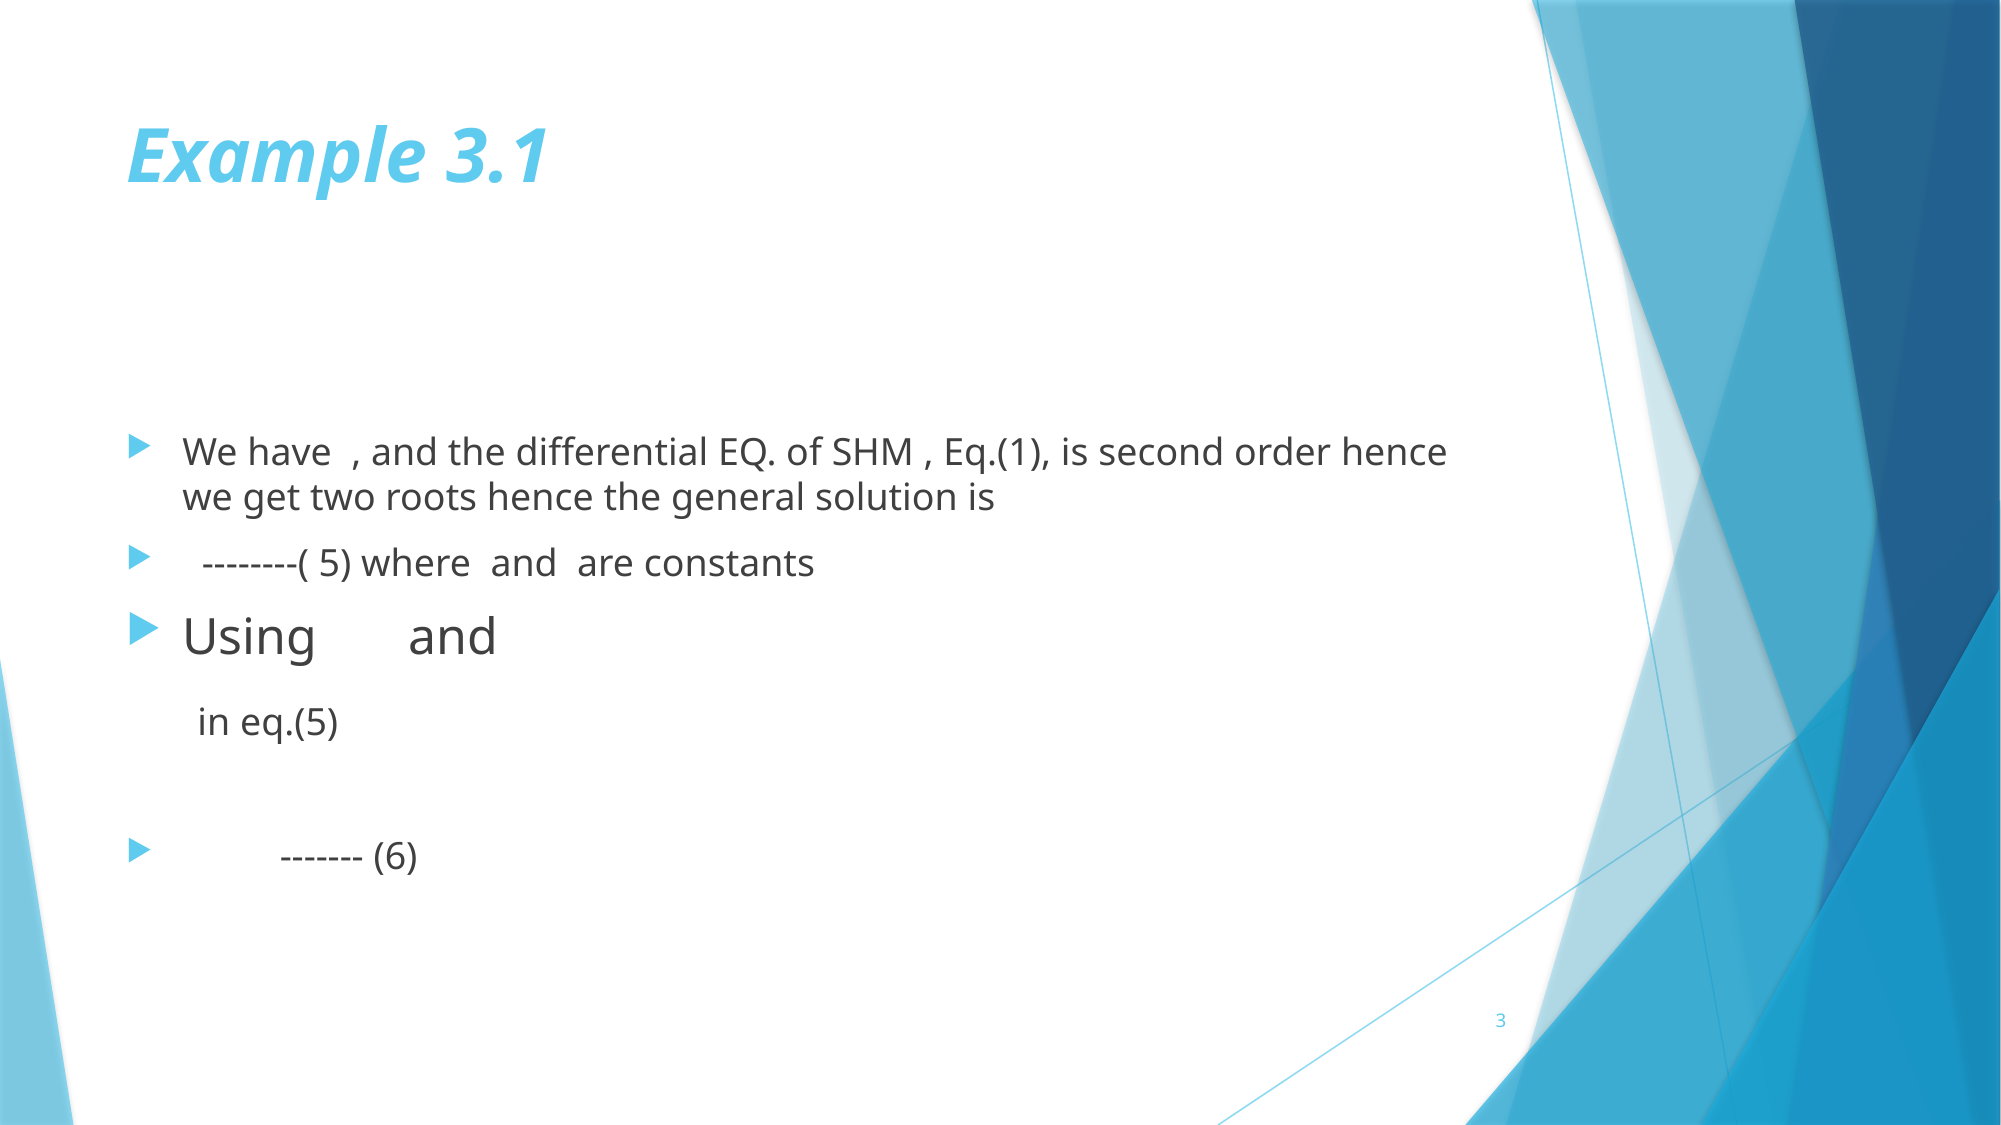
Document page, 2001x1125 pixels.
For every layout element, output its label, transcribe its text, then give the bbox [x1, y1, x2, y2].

title Example 3.1 [111, 99, 1522, 317]
slide_number 3 [1409, 991, 1522, 1051]
